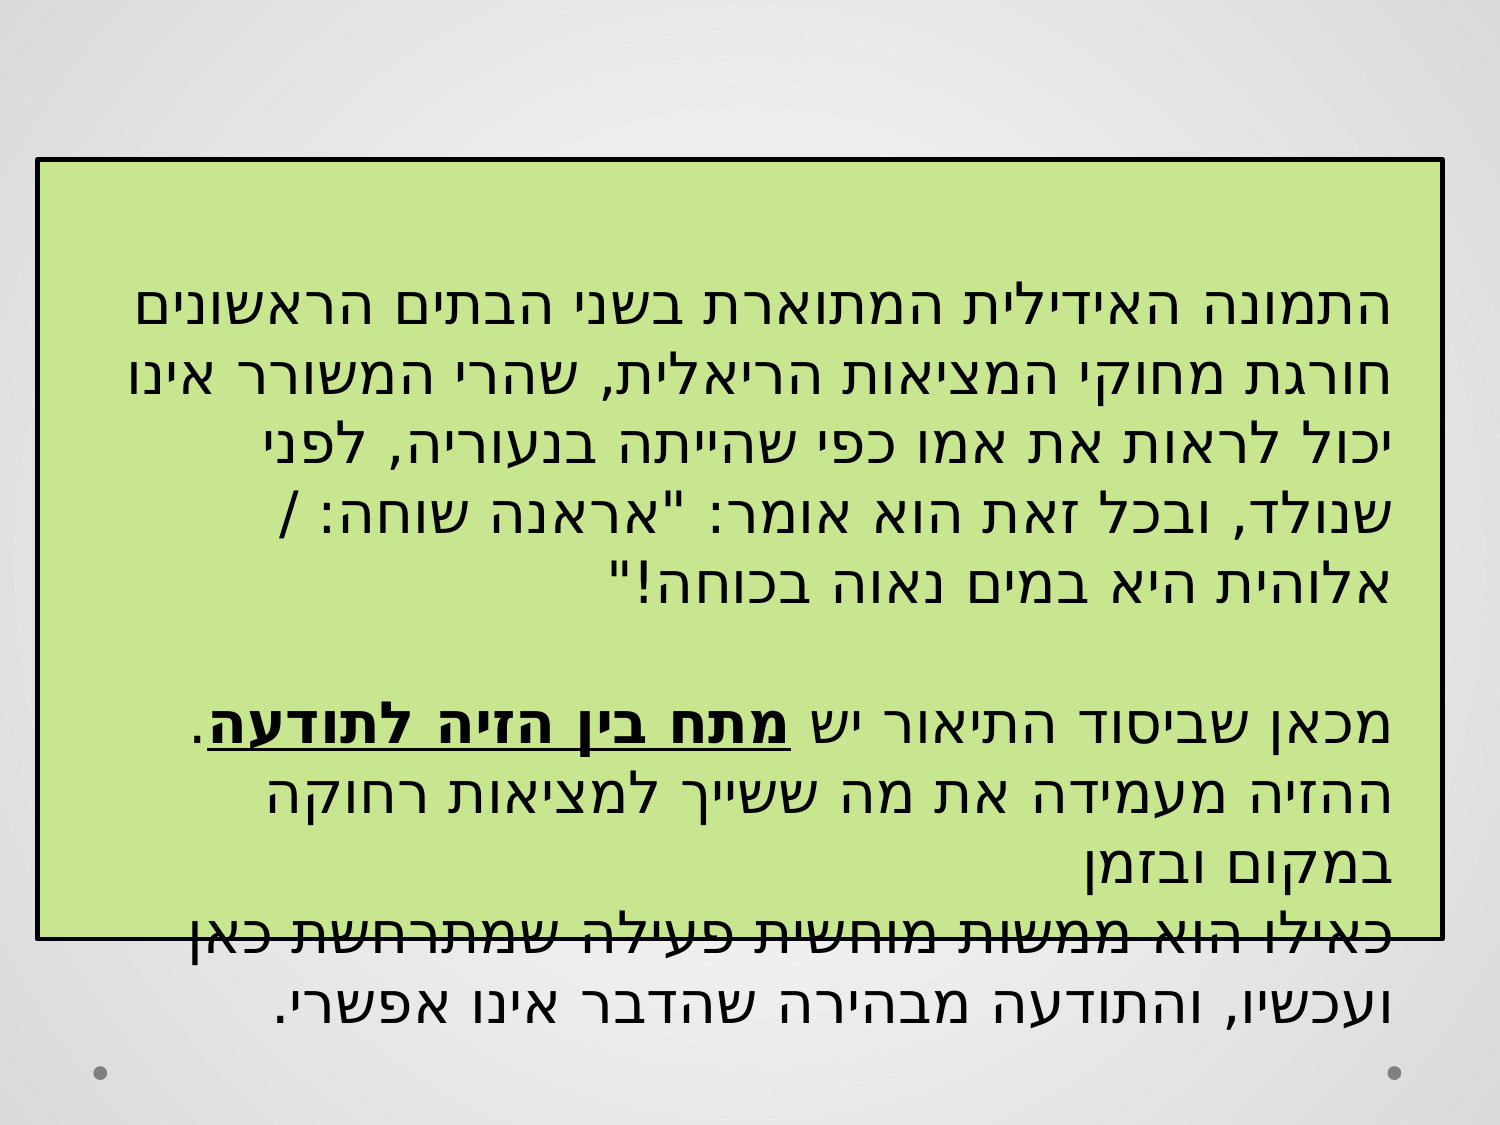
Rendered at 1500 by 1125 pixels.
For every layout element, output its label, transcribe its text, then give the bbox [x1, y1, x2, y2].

text_box [1410, 157, 1445, 941]
text_box התמונה האידילית המתוארת בשני הבתים הראשונים חורגת מחוקי המציאות הריאלית, שהרי המשורר אינו יכול לראות את אמו כפי שהייתה בנעוריה, לפני שנולד, ובכל זאת הוא אומר: "אראנה שוחה: / אלוהית היא במים נאוה בכוחה!" מכאן שביסוד התיאור יש מתח בין הזיה לתודעה. ההזיה מעמידה את מה ששייך למציאות רחוקה במקום ובזמן כאילו הוא ממשות מוחשית פעילה שמתרחשת כאן ועכשיו, והתודעה מבהירה שהדבר אינו אפשרי. [98, 188, 1410, 1043]
text_box [0, 116, 1441, 203]
text_box [35, 203, 98, 941]
